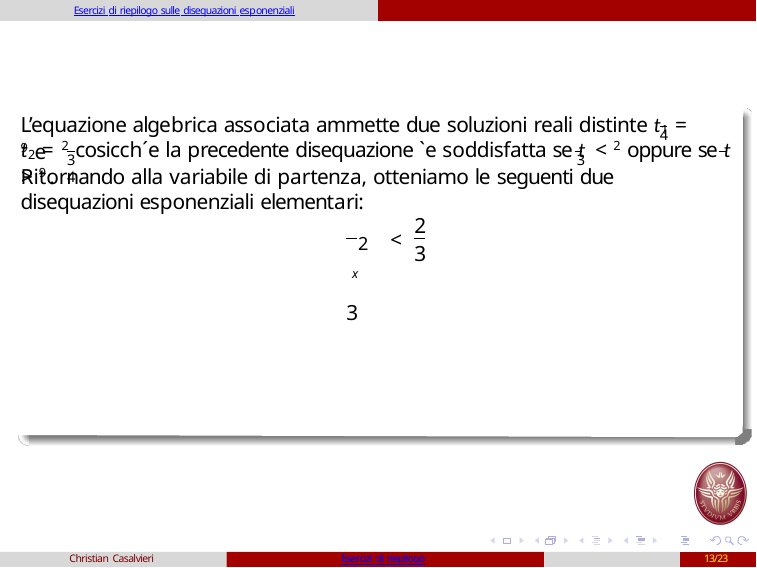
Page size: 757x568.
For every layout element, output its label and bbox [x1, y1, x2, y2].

footer [67, 552, 160, 568]
text_box [0, 0, 756, 567]
slide_number [338, 552, 433, 568]
